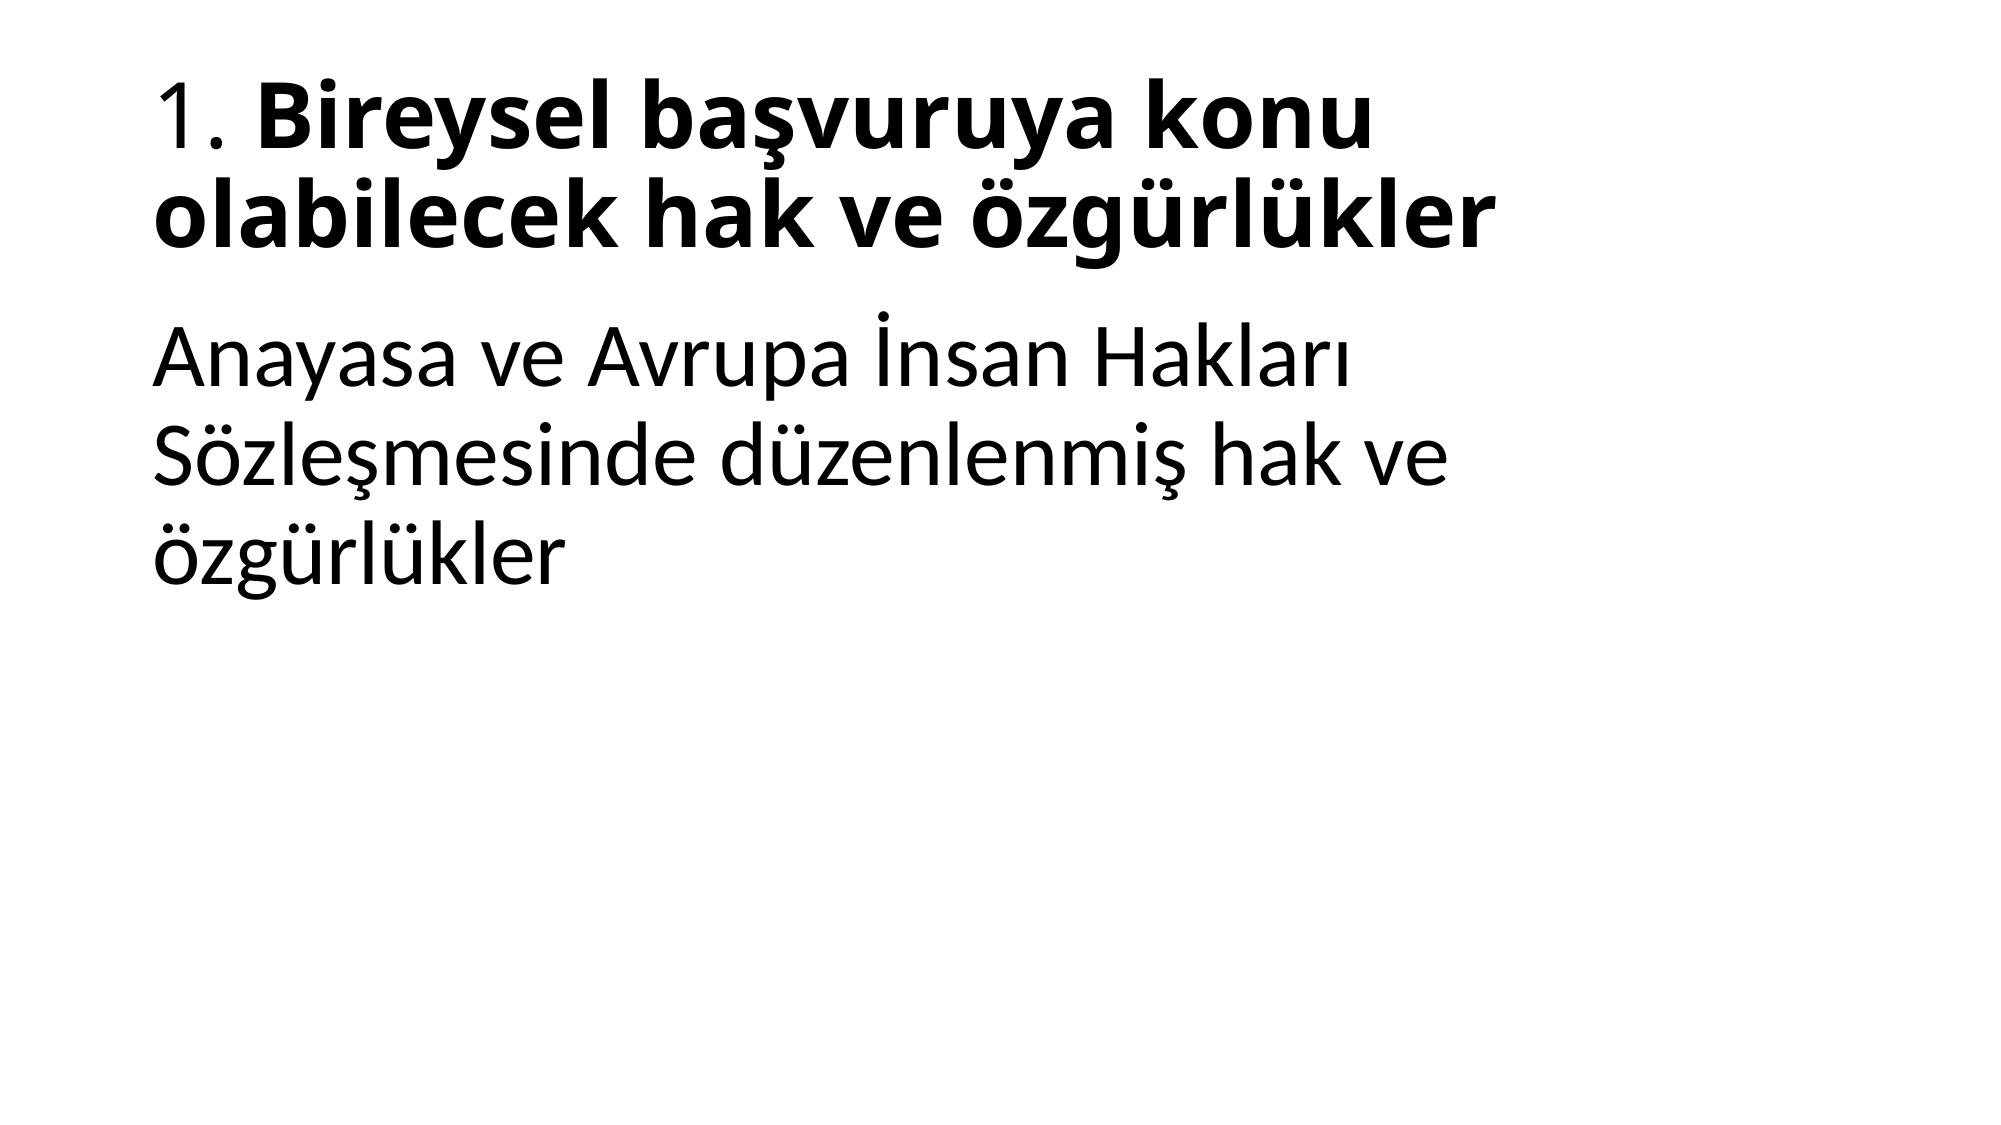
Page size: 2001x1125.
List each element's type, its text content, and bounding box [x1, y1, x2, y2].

title 1. Bireysel başvuruya konu olabilecek hak ve özgürlükler [137, 59, 1863, 278]
list Anayasa ve Avrupa İnsan Hakları Sözleşmesinde düzenlenmiş hak ve özgürlükler [137, 299, 1863, 1014]
